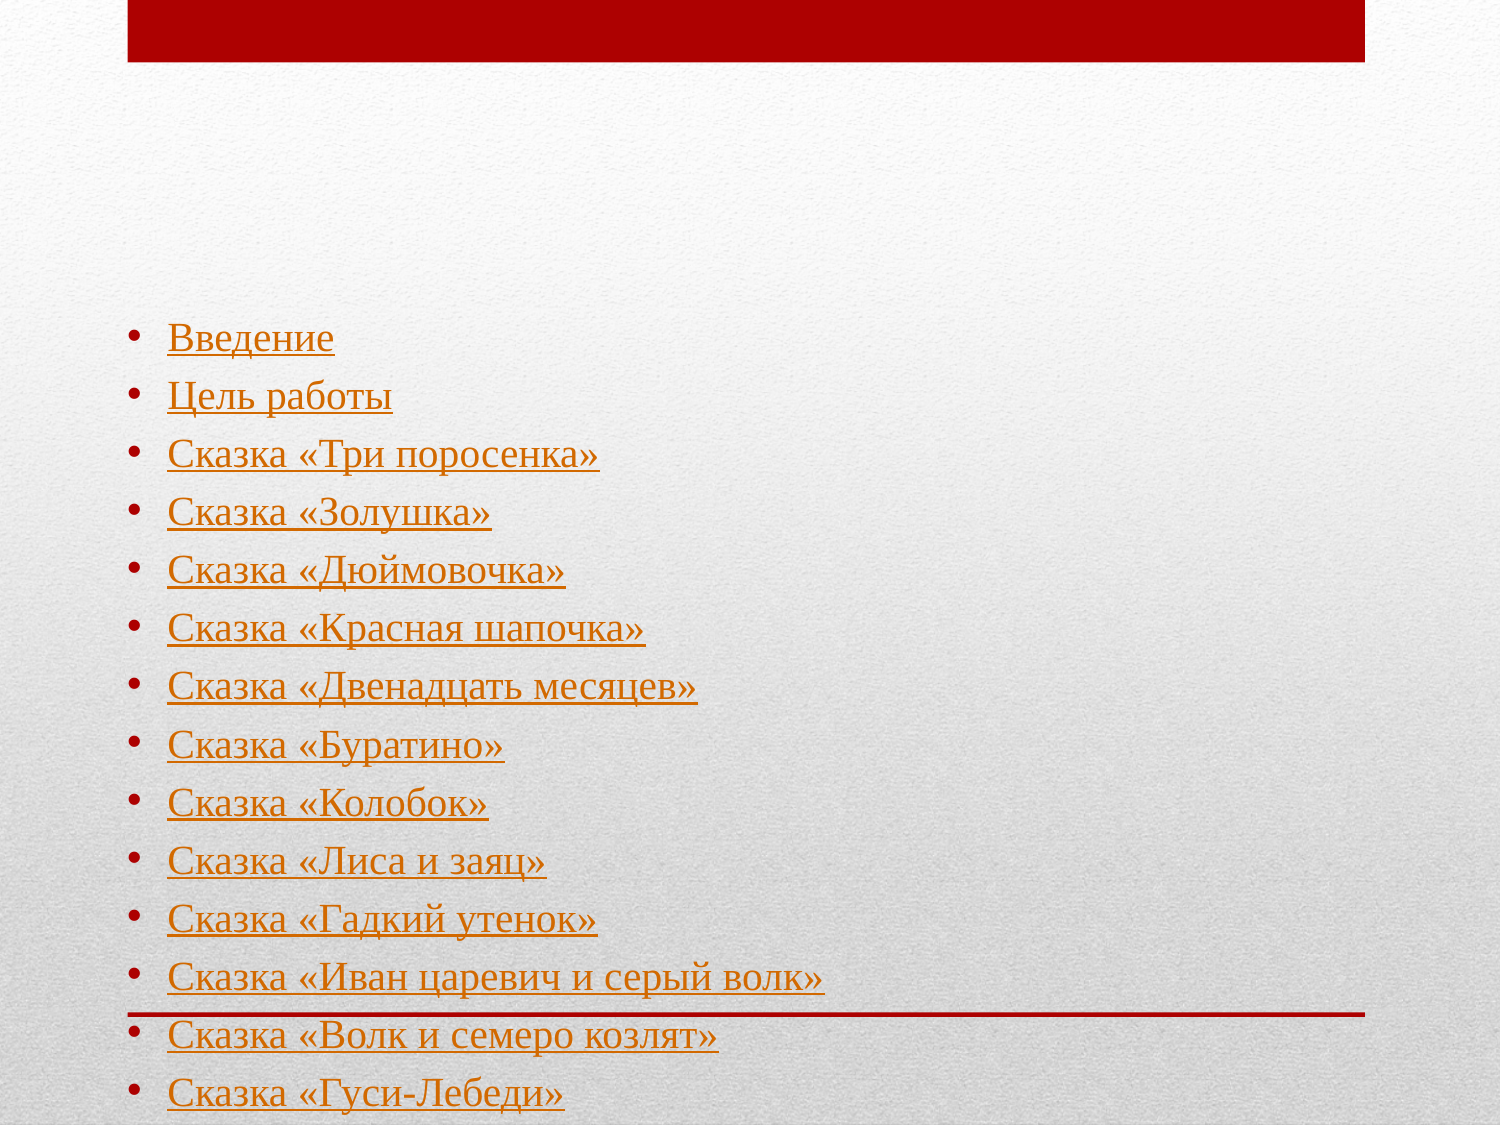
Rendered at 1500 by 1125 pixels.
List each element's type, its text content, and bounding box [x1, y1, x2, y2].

list Введение Цель работы Сказка «Три поросенка» Сказка «Золушка» Сказка «Дюймовочка» Сказка «Красная шапочка» Сказка «Двенадцать месяцев» Сказка «Буратино» Сказка «Колобок» Сказка «Лиса и заяц» Сказка «Гадкий утенок» Сказка «Иван царевич и серый волк» Сказка «Волк и семеро козлят» Сказка «Гуси-Лебеди» Источники [112, 302, 1352, 1125]
